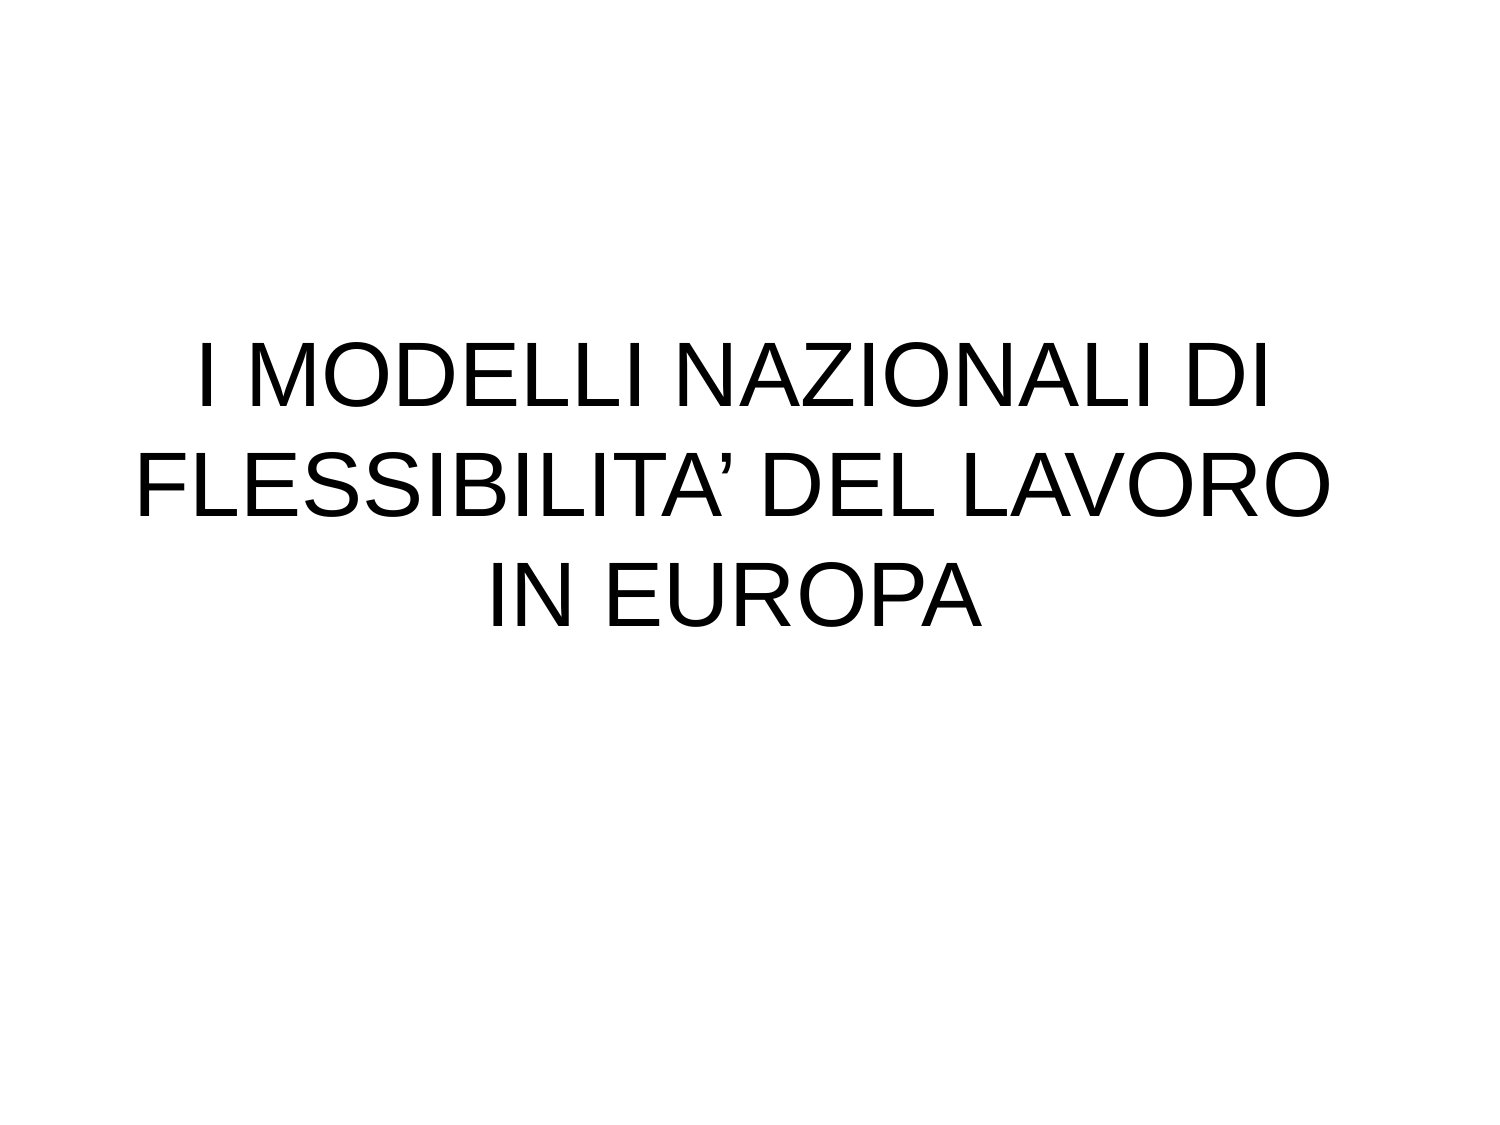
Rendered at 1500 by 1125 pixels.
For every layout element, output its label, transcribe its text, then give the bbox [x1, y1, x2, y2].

title I MODELLI NAZIONALI DI FLESSIBILITA’ DEL LAVORO IN EUROPA [74, 44, 1395, 915]
